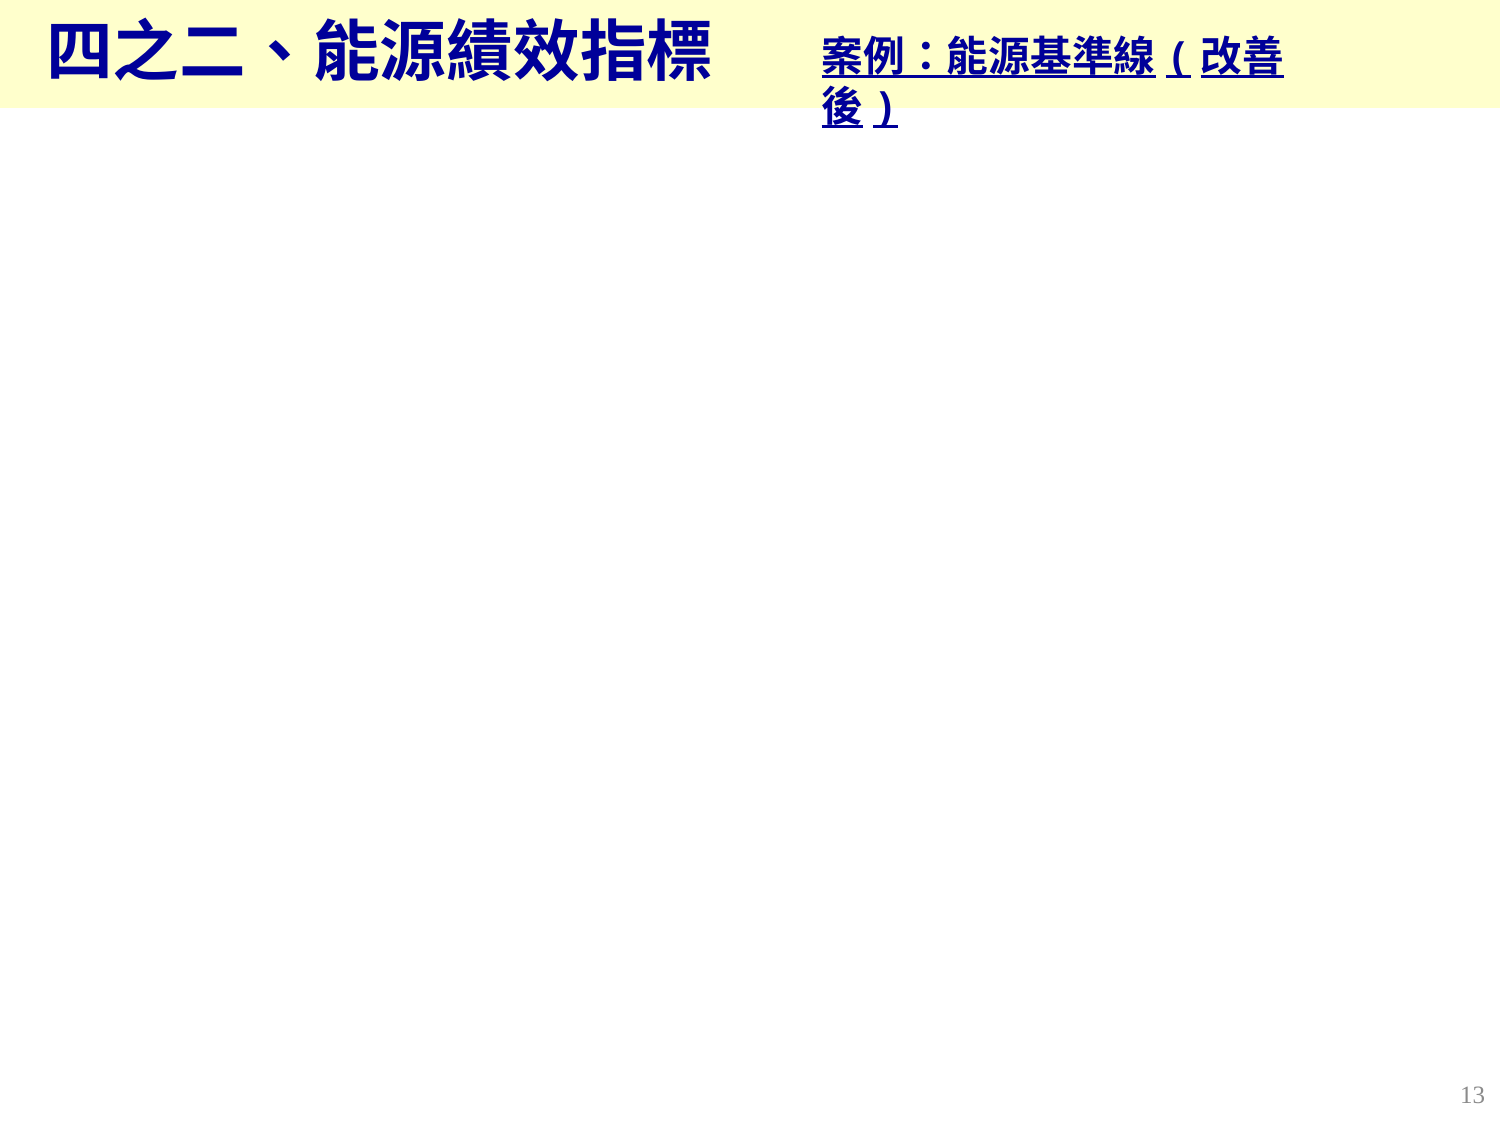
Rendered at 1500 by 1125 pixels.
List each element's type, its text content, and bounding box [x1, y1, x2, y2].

text_box 案例：能源基準線(改善後) [819, 27, 1352, 130]
slide_number 13 [1162, 1063, 1500, 1123]
text_box 四之二、能源績效指標 [0, 0, 1500, 108]
